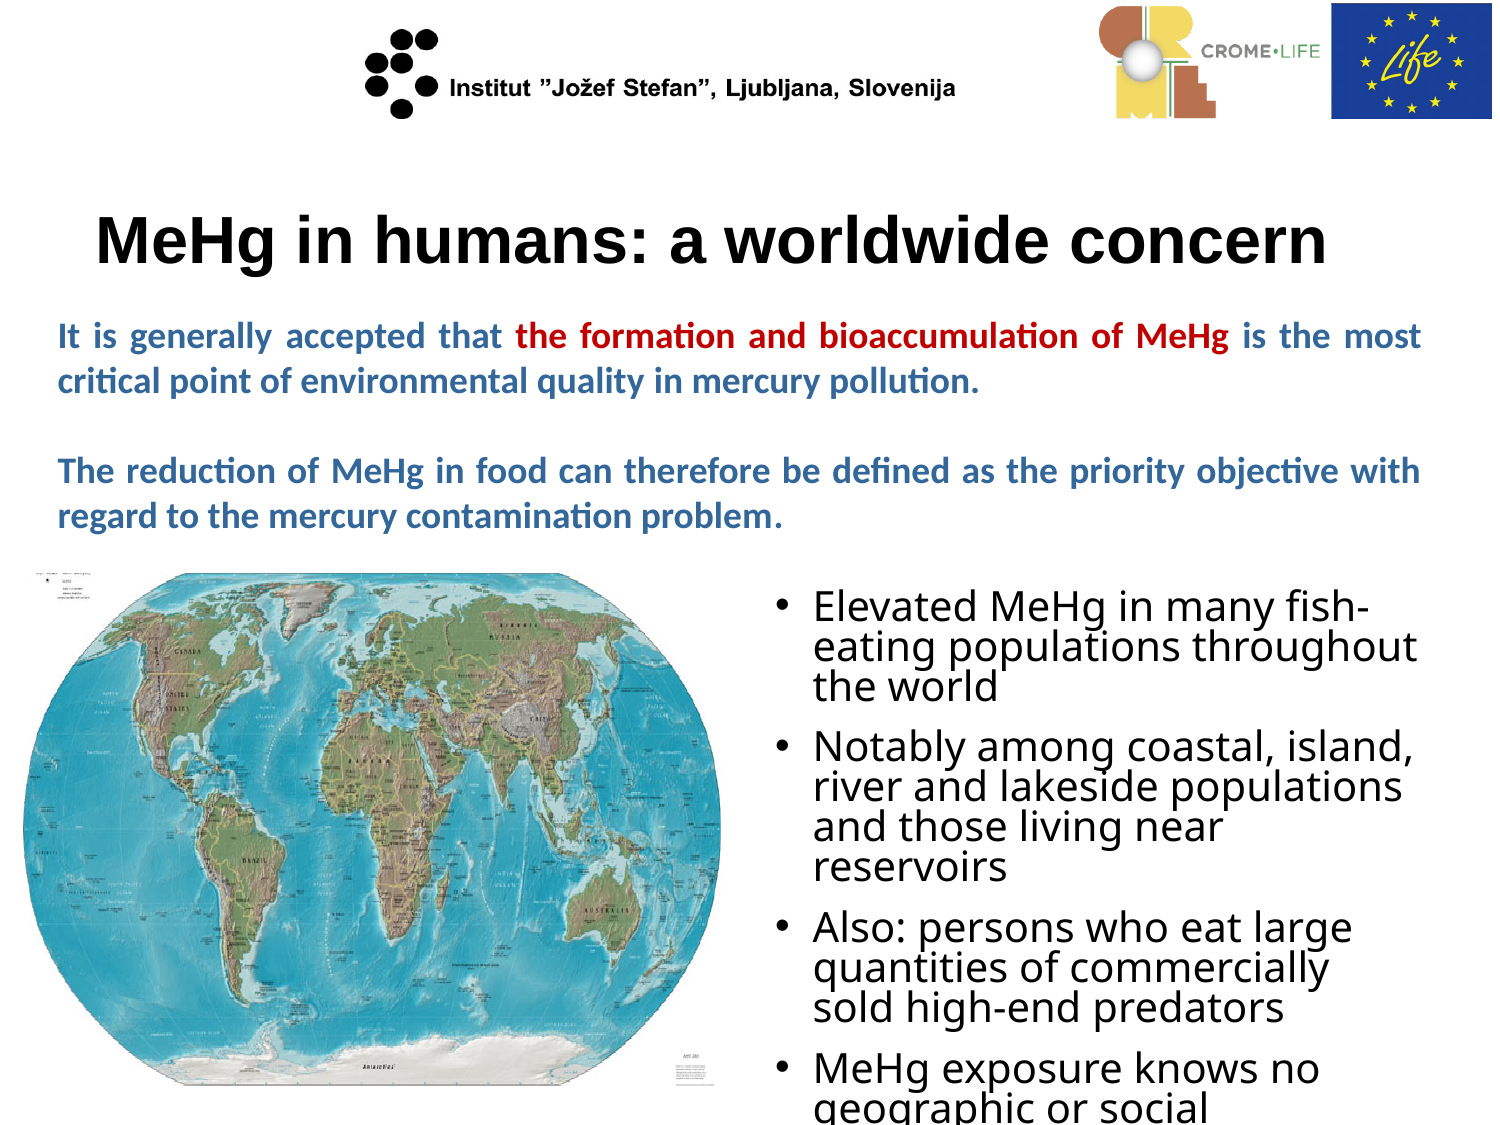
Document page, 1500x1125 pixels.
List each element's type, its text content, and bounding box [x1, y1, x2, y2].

picture [1094, 3, 1323, 119]
title MeHg in humans: a worldwide concern [80, 148, 1431, 303]
picture [1331, 3, 1492, 119]
text_box It is generally accepted that the formation and bioaccumulation of MeHg is the most critical point of environmental quality in mercury pollution. The reduction of MeHg in food can therefore be defined as the priority objective with regard to the mercury contamination problem. [42, 303, 1437, 679]
picture [365, 29, 955, 119]
list Elevated MeHg in many fish-eating populations throughout the world Notably among coastal, island, river and lakeside populations and those living near reservoirs Also: persons who eat large quantities of commercially sold high-end predators MeHg exposure knows no geographic or social boundaries [760, 679, 1435, 1125]
picture [23, 573, 721, 1086]
